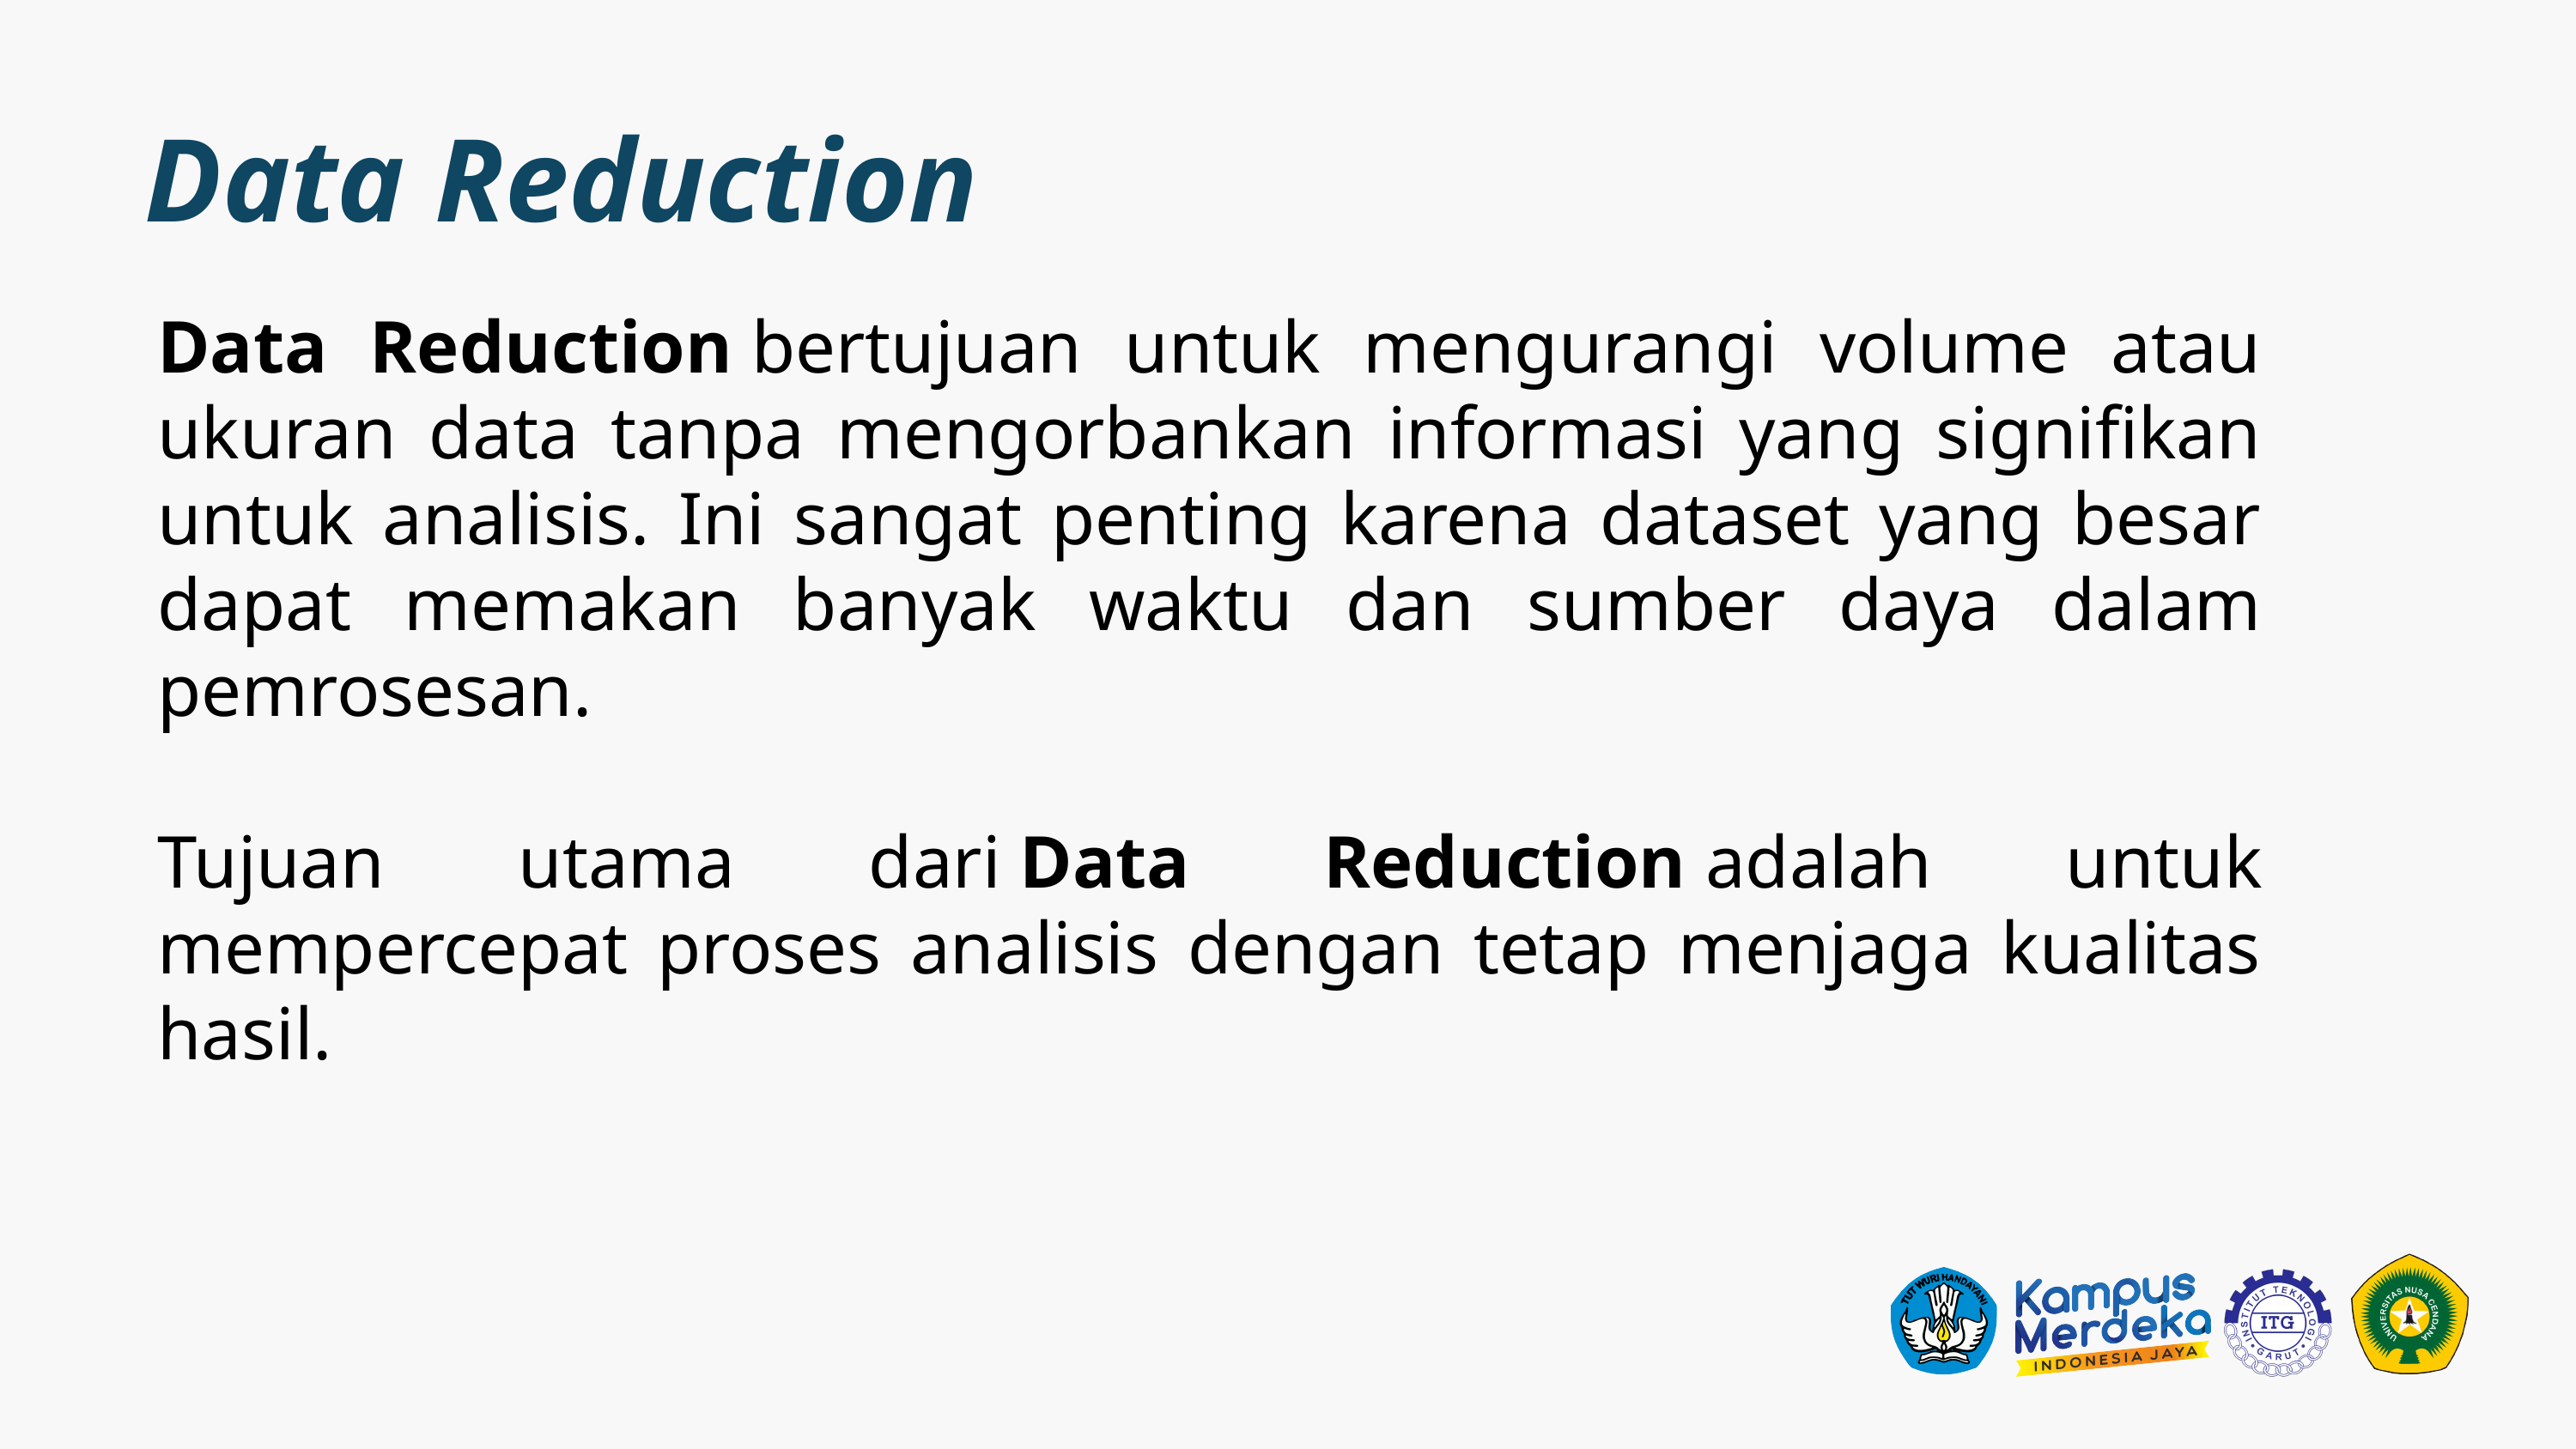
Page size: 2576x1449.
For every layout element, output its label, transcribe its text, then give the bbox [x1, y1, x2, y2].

text_box Data Reduction bertujuan untuk mengurangi volume atau ukuran data tanpa mengorbankan informasi yang signifikan untuk analisis. Ini sangat penting karena dataset yang besar dapat memakan banyak waktu dan sumber daya dalam pemrosesan. Tujuan utama dari Data Reduction adalah untuk mempercepat proses analisis dengan tetap menjaga kualitas hasil. [144, 294, 2275, 1167]
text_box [1888, 1249, 2473, 1379]
text_box Data Reduction [144, 84, 1279, 246]
